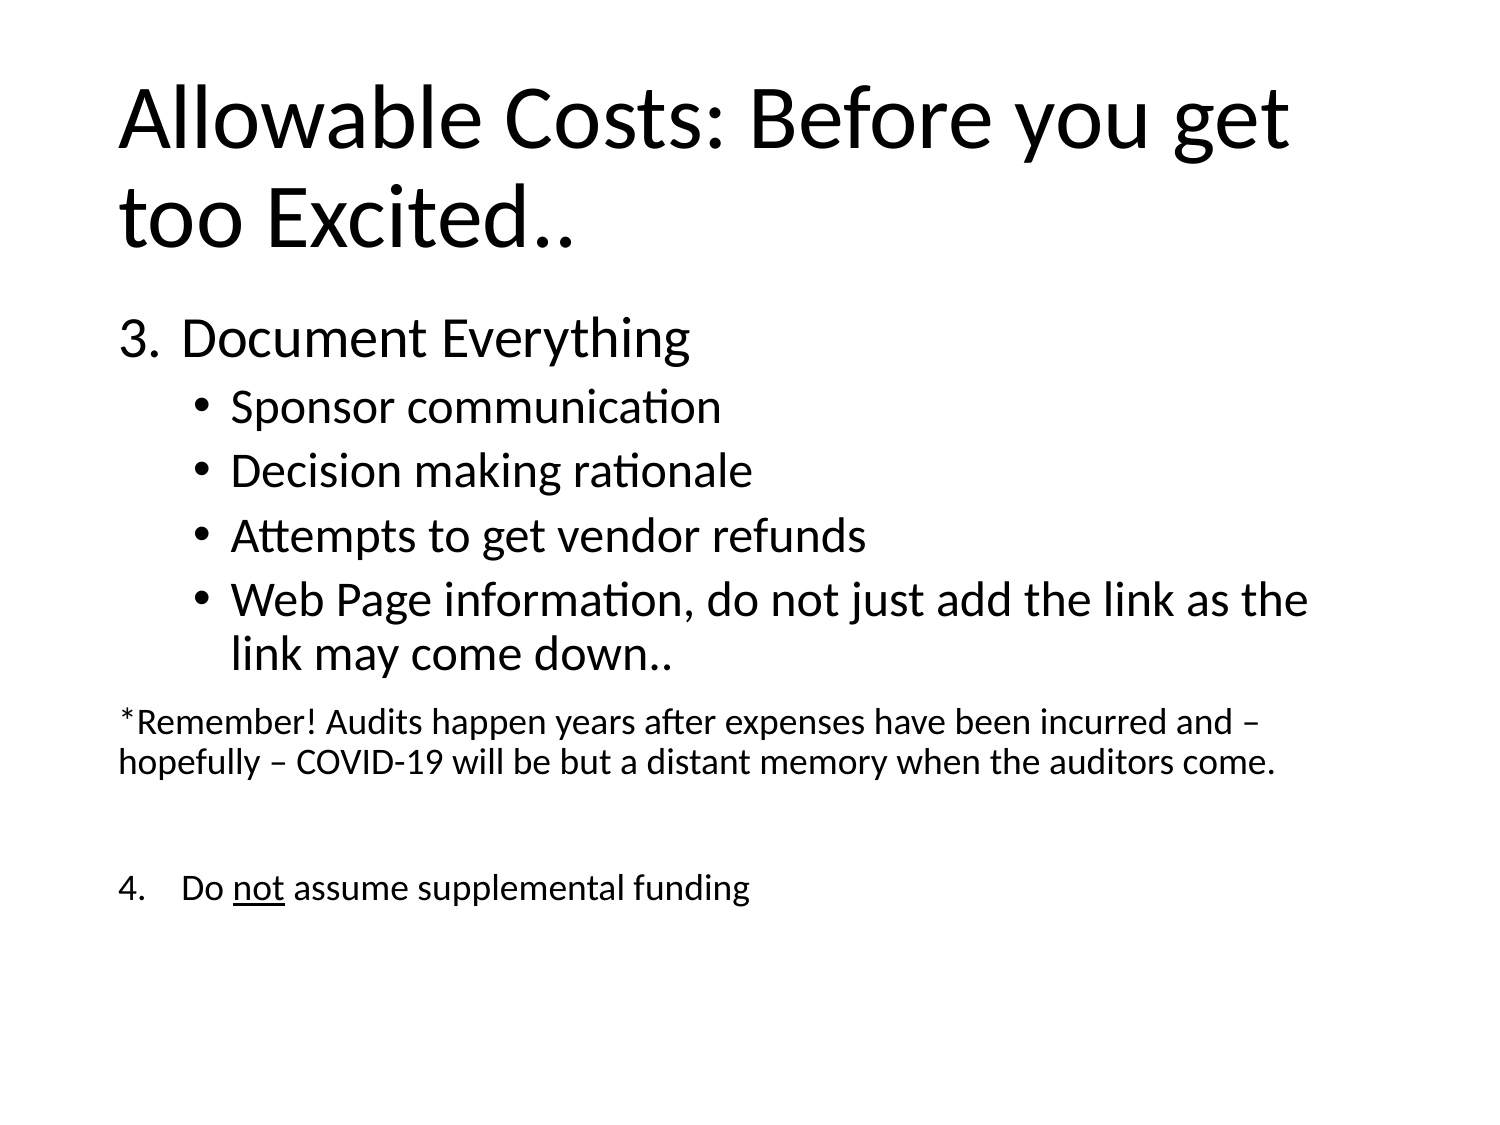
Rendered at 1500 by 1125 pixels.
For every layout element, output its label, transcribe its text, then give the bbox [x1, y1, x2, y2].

list Document Everything Sponsor communication Decision making rationale Attempts to get vendor refunds Web Page information, do not just add the link as the link may come down.. *Remember! Audits happen years after expenses have been incurred and – hopefully – COVID-19 will be but a distant memory when the auditors come. Do not assume supplemental funding [103, 299, 1397, 1014]
title Allowable Costs: Before you get too Excited.. [103, 59, 1397, 278]
